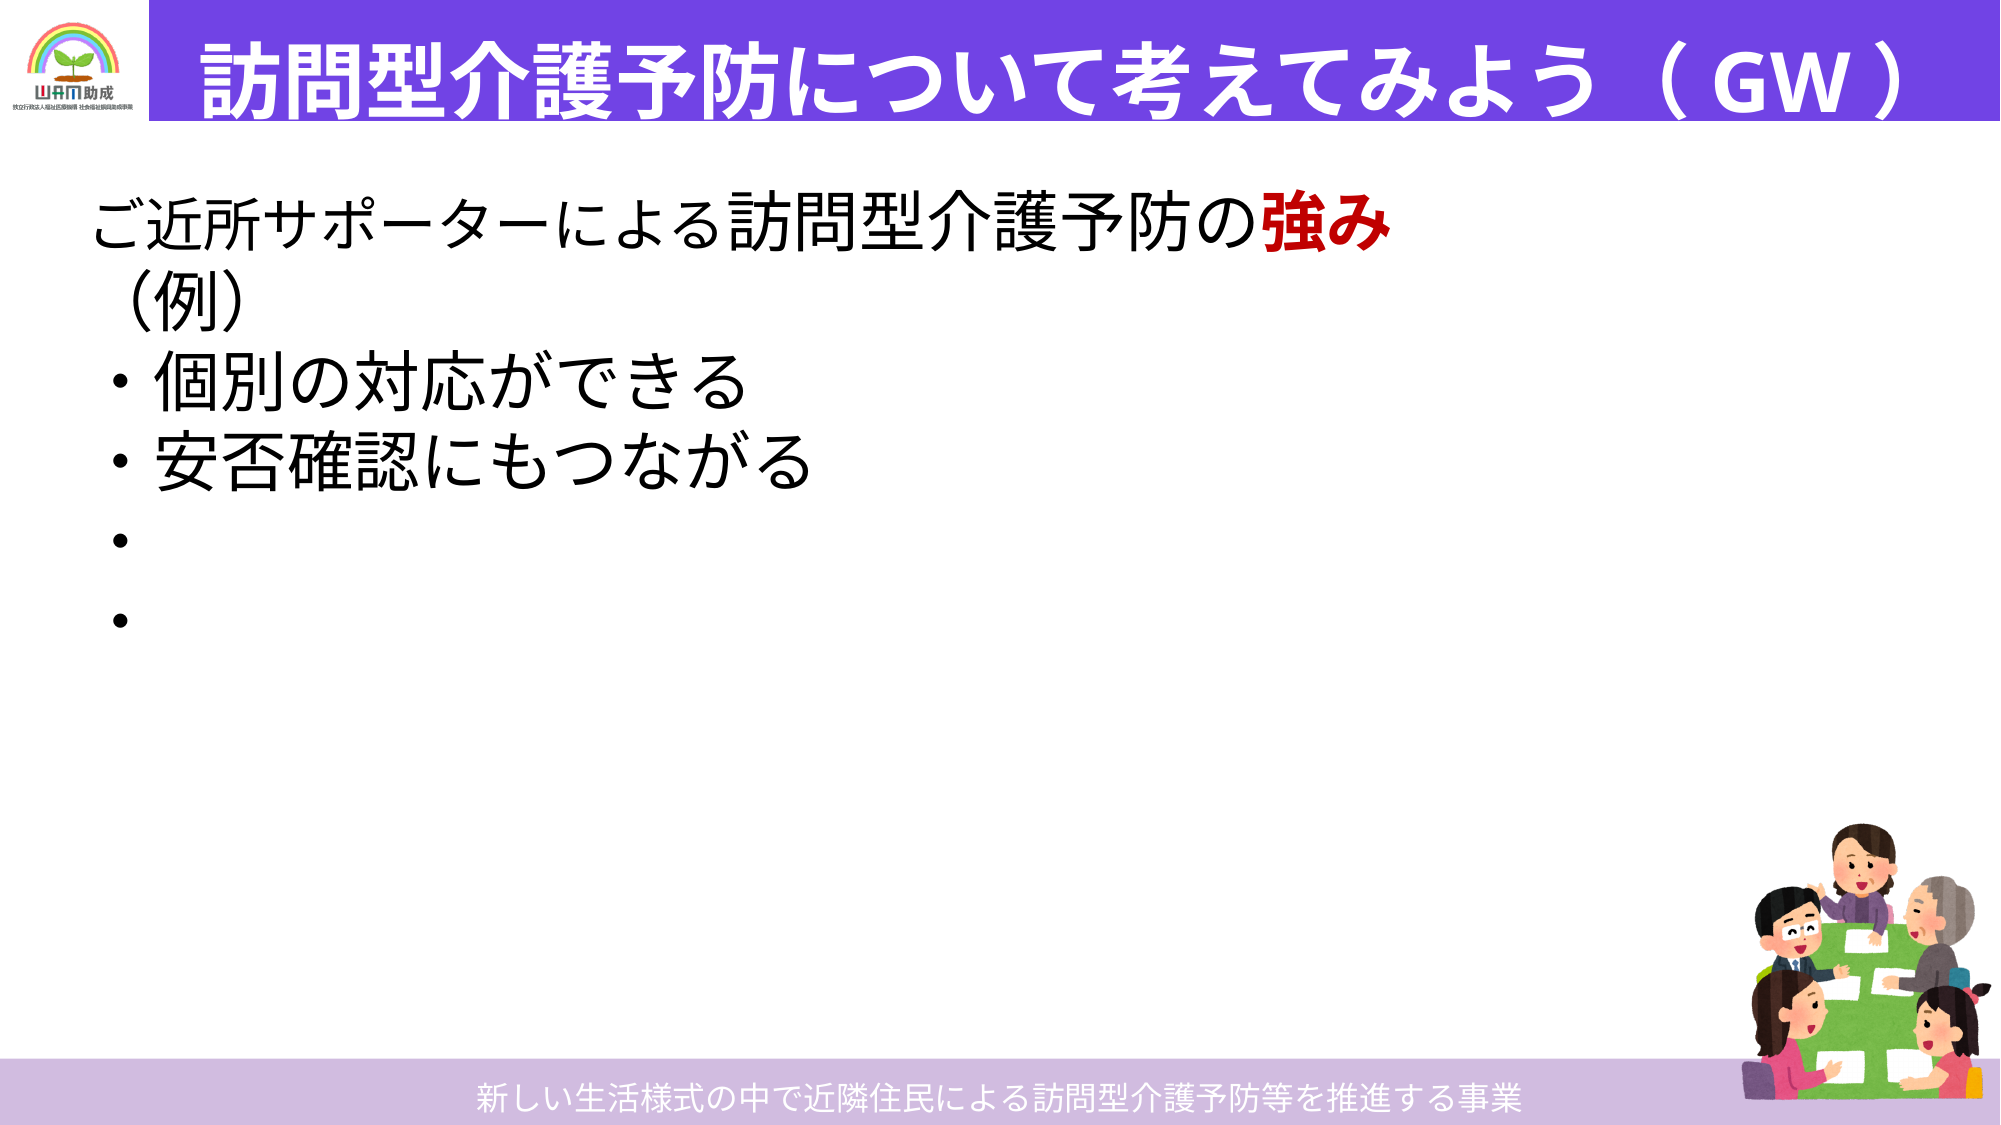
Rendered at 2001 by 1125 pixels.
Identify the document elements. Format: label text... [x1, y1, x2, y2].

picture [1731, 819, 2000, 1104]
text_box 訪問型介護予防について考えてみよう（GW） [149, 0, 2000, 121]
text_box 新しい生活様式の中で近隣住民による訪問型介護予防等を推進する事業 [0, 1058, 2000, 1125]
text_box ご近所サポーターによる訪問型介護予防の強み （例） ・個別の対応ができる ・安否確認にもつながる ・ ・ [72, 172, 1892, 668]
picture [4, 18, 140, 114]
